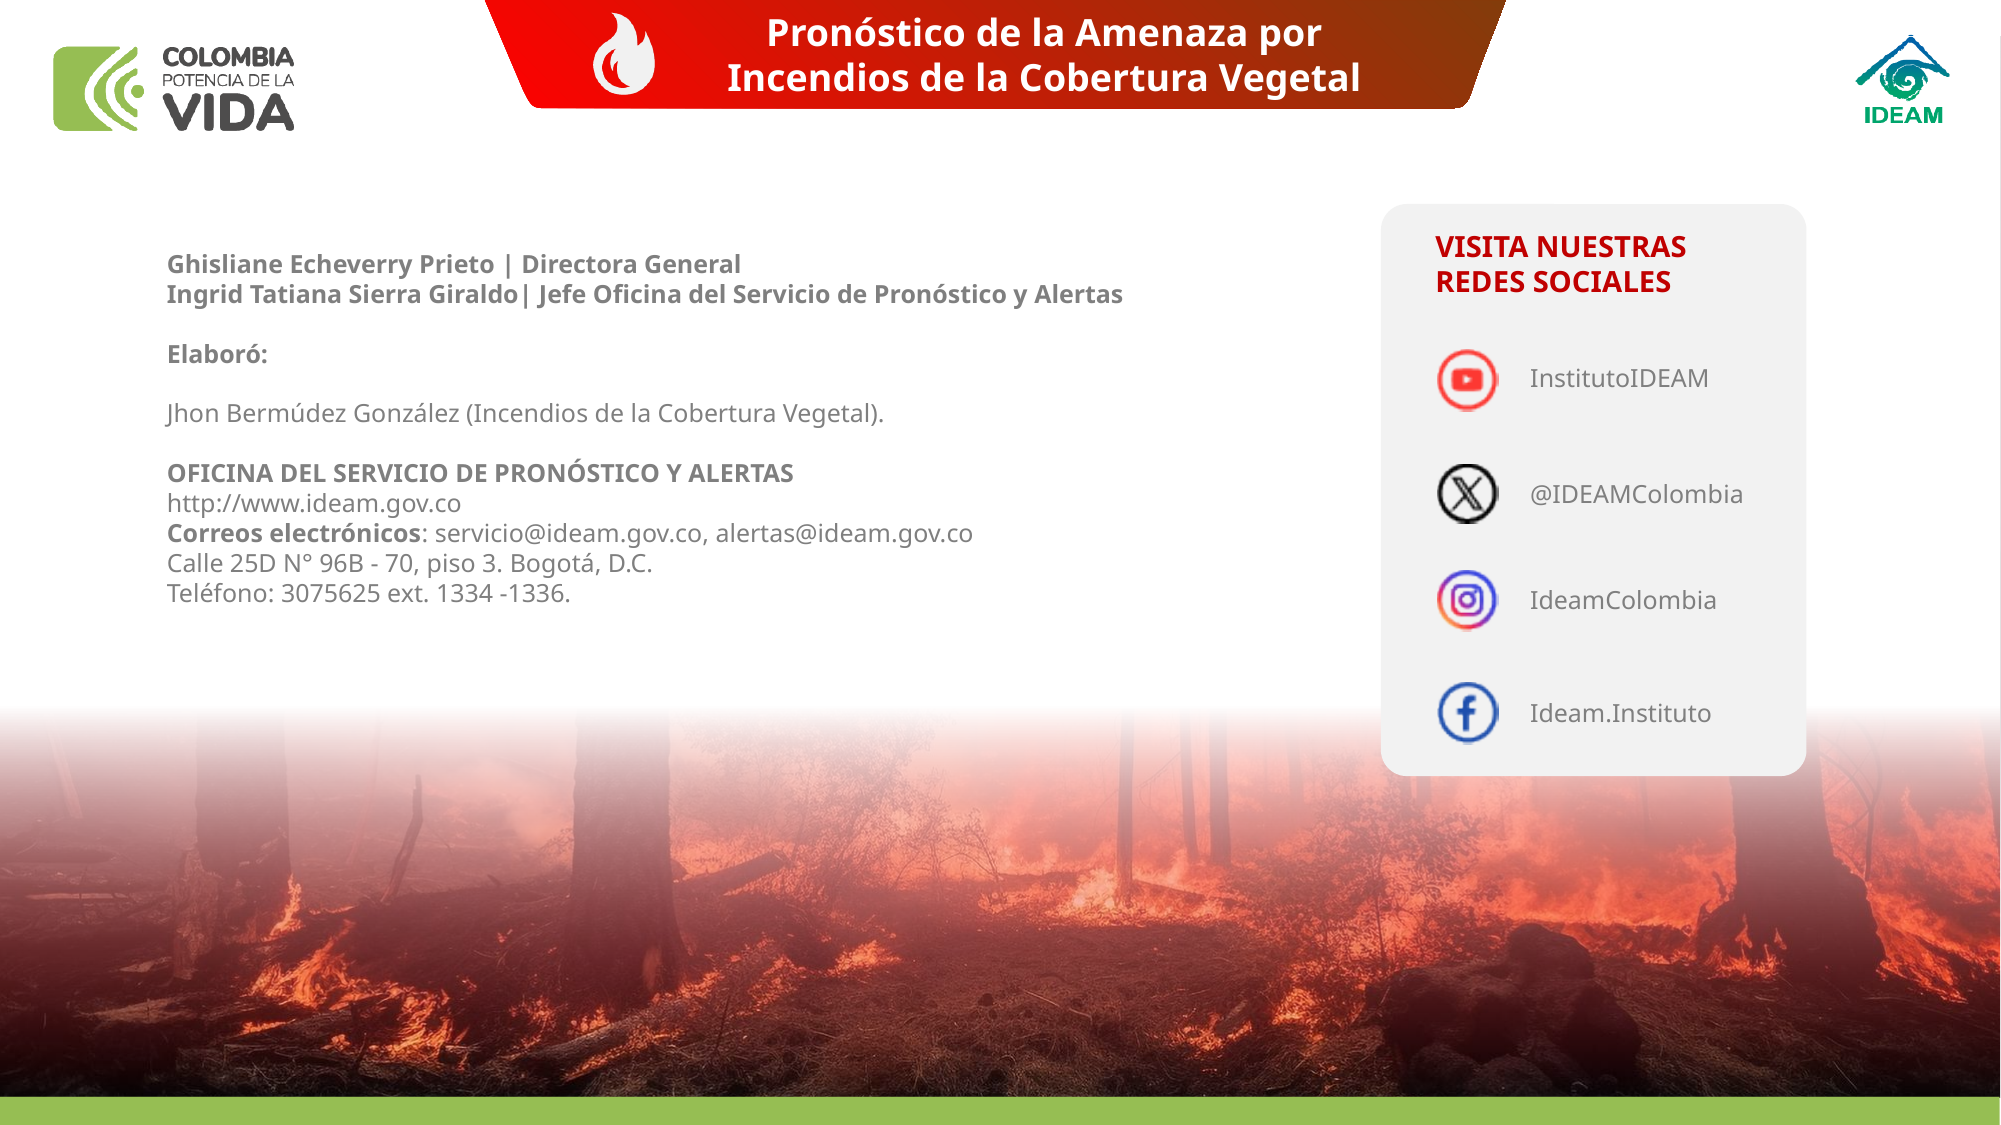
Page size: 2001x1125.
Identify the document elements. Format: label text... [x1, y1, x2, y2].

text_box Ghisliane Echeverry Prieto | Directora General Ingrid Tatiana Sierra Giraldo| Jefe Oficina del Servicio de Pronóstico y Alertas Elaboró: Jhon Bermúdez González (Incendios de la Cobertura Vegetal). OFICINA DEL SERVICIO DE PRONÓSTICO Y ALERTAS http://www.ideam.gov.co Correos electrónicos: servicio@ideam.gov.co, alertas@ideam.gov.co Calle 25D N° 96B - 70, piso 3. Bogotá, D.C. Teléfono: 3075625 ext. 1334 -1336. [151, 240, 1275, 616]
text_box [1436, 349, 1781, 745]
text_box histórico <- rbind(histórico, evaluación) [0, 0, 2000, 95]
picture [0, 36, 2001, 1125]
text_box VISITA NUESTRAS REDES SOCIALES [1420, 221, 1765, 307]
text_box [1380, 203, 1807, 777]
